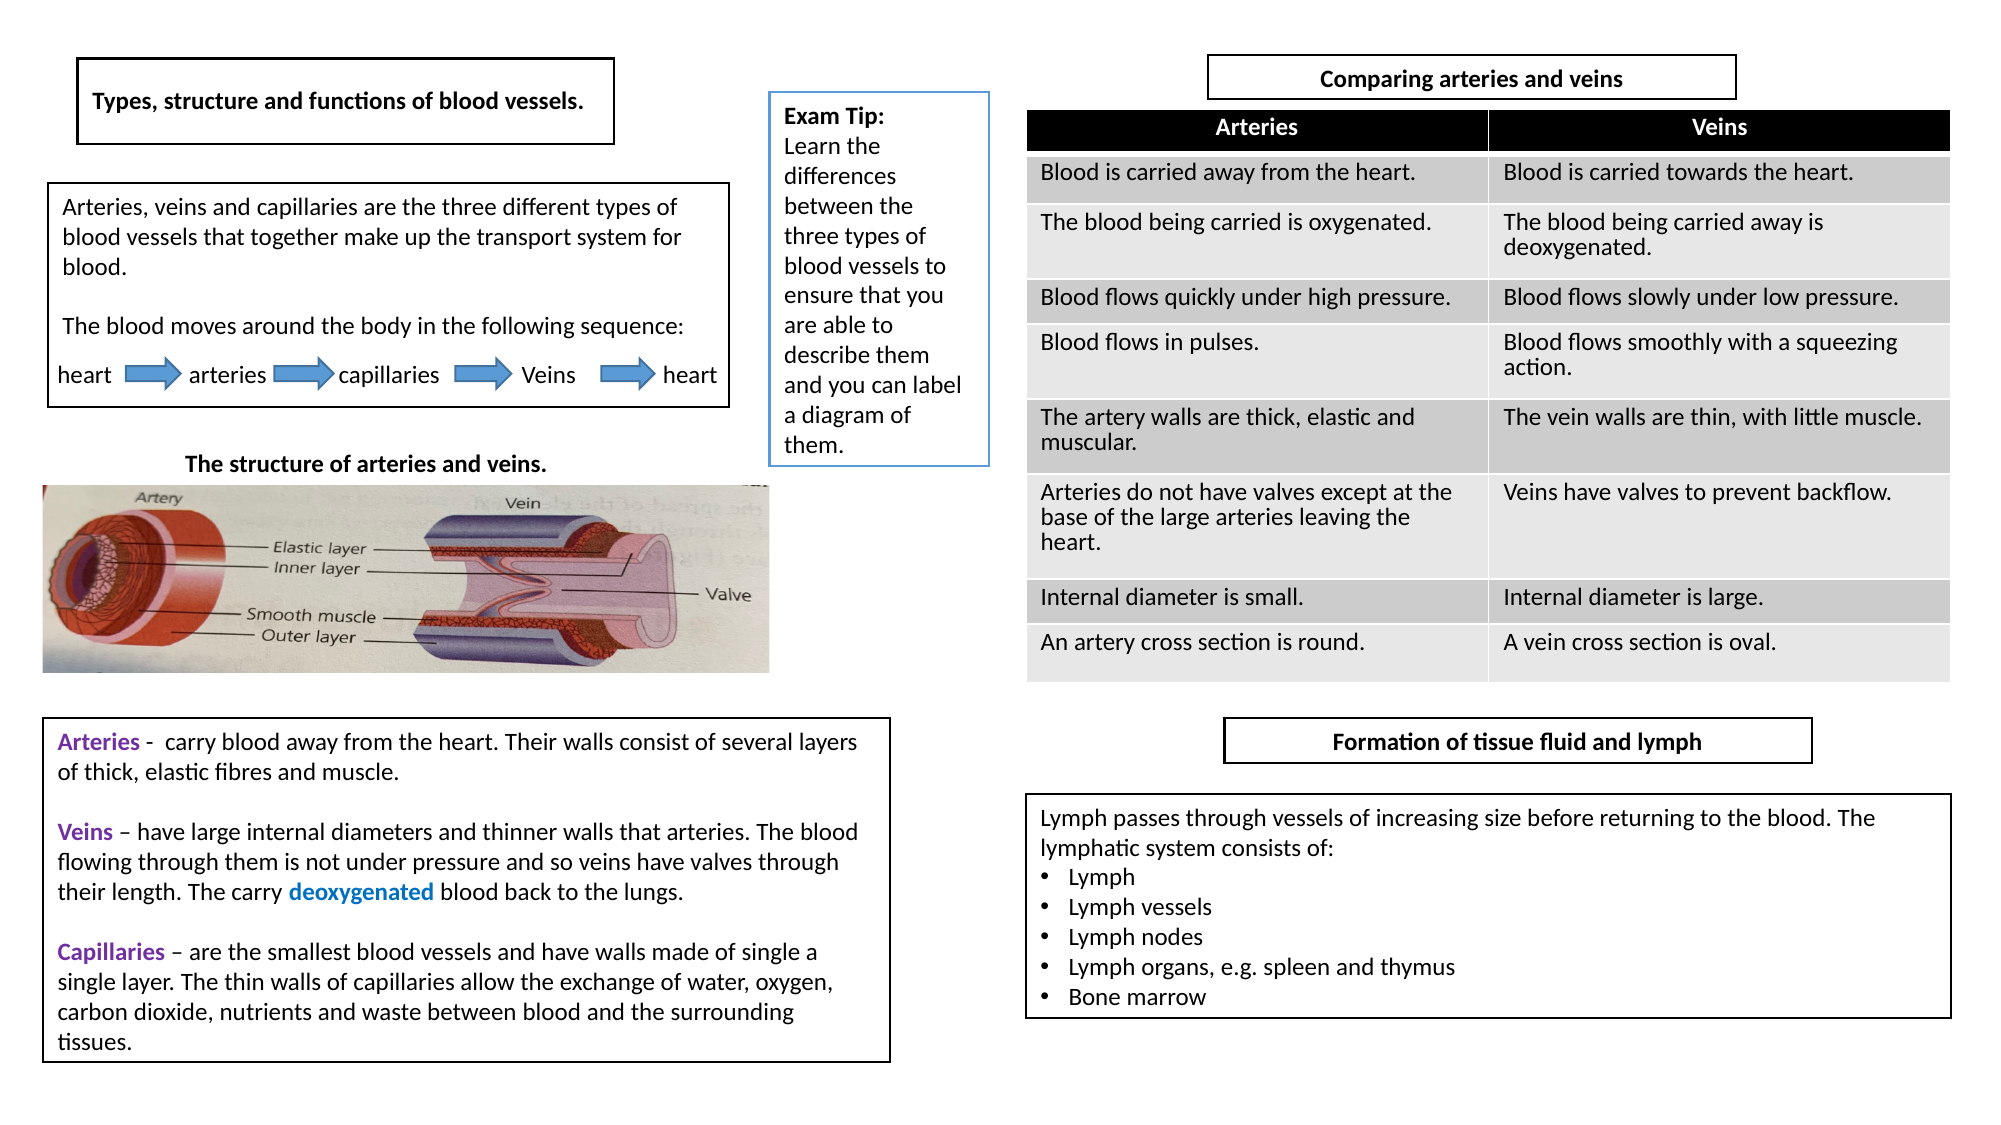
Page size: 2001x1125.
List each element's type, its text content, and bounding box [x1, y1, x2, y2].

text_box The structure of arteries and veins. [170, 440, 853, 486]
table_cell An artery cross section is round. [1027, 625, 1488, 682]
table_cell Veins have valves to prevent backflow. [1489, 475, 1950, 578]
text_box heart [648, 350, 749, 396]
table_cell The blood being carried away is deoxygenated. [1489, 205, 1950, 278]
title Types, structure and functions of blood vessels. [76, 57, 615, 145]
text_box heart [42, 350, 138, 396]
table_cell The artery walls are thick, elastic and muscular. [1027, 400, 1488, 473]
table_cell Blood is carried away from the heart. [1027, 157, 1488, 203]
table_cell Blood flows quickly under high pressure. [1027, 280, 1488, 323]
text_box [600, 356, 648, 392]
picture [42, 485, 770, 673]
text_box Comparing arteries and veins [1207, 54, 1737, 100]
table_cell A vein cross section is oval. [1489, 625, 1950, 682]
text_box arteries [174, 350, 288, 396]
text_box Veins [506, 350, 591, 396]
table_cell The vein walls are thin, with little muscle. [1489, 400, 1950, 473]
text_box [138, 356, 174, 392]
text_box Arteries, veins and capillaries are the three different types of blood vessels that together make up the transport system for blood. The blood moves around the body in the following sequence: [47, 182, 730, 408]
table_cell Blood flows smoothly with a squeezing action. [1489, 325, 1950, 398]
table_cell Internal diameter is large. [1489, 580, 1950, 623]
table_cell Blood is carried towards the heart. [1489, 157, 1950, 203]
table_cell The blood being carried is oxygenated. [1027, 205, 1488, 278]
text_box [288, 356, 323, 392]
text_box Formation of tissue fluid and lymph [1223, 717, 1813, 764]
table_cell Arteries do not have valves except at the base of the large arteries leaving the heart. [1027, 475, 1488, 578]
text_box [466, 356, 506, 392]
text_box Arteries - carry blood away from the heart. Their walls consist of several layers of thick, elastic fibres and muscle. Veins – have large internal diameters and thinner walls that arteries. The blood flowing through them is not under pressure and so veins have valves through their length. The carry deoxygenated blood back to the lungs. Capillaries – are the smallest blood vessels and have walls made of single a single layer. The thin walls of capillaries allow the exchange of water, oxygen, carbon dioxide, nutrients and waste between blood and the surrounding tissues. [42, 717, 891, 1063]
table_cell Blood flows slowly under low pressure. [1489, 280, 1950, 323]
table_cell Internal diameter is small. [1027, 580, 1488, 623]
table_header Veins [1489, 110, 1950, 151]
table_header Arteries [1027, 110, 1488, 151]
text_box Lymph passes through vessels of increasing size before returning to the blood. The lymphatic system consists of: Lymph Lymph vessels Lymph nodes Lymph organs, e.g. spleen and thymus Bone marrow [1025, 793, 1952, 1019]
table_cell Blood flows in pulses. [1027, 325, 1488, 398]
text_box capillaries [323, 350, 466, 396]
text_box Exam Tip: Learn the differences between the three types of blood vessels to ensure that you are able to describe them and you can label a diagram of them. [768, 91, 990, 467]
